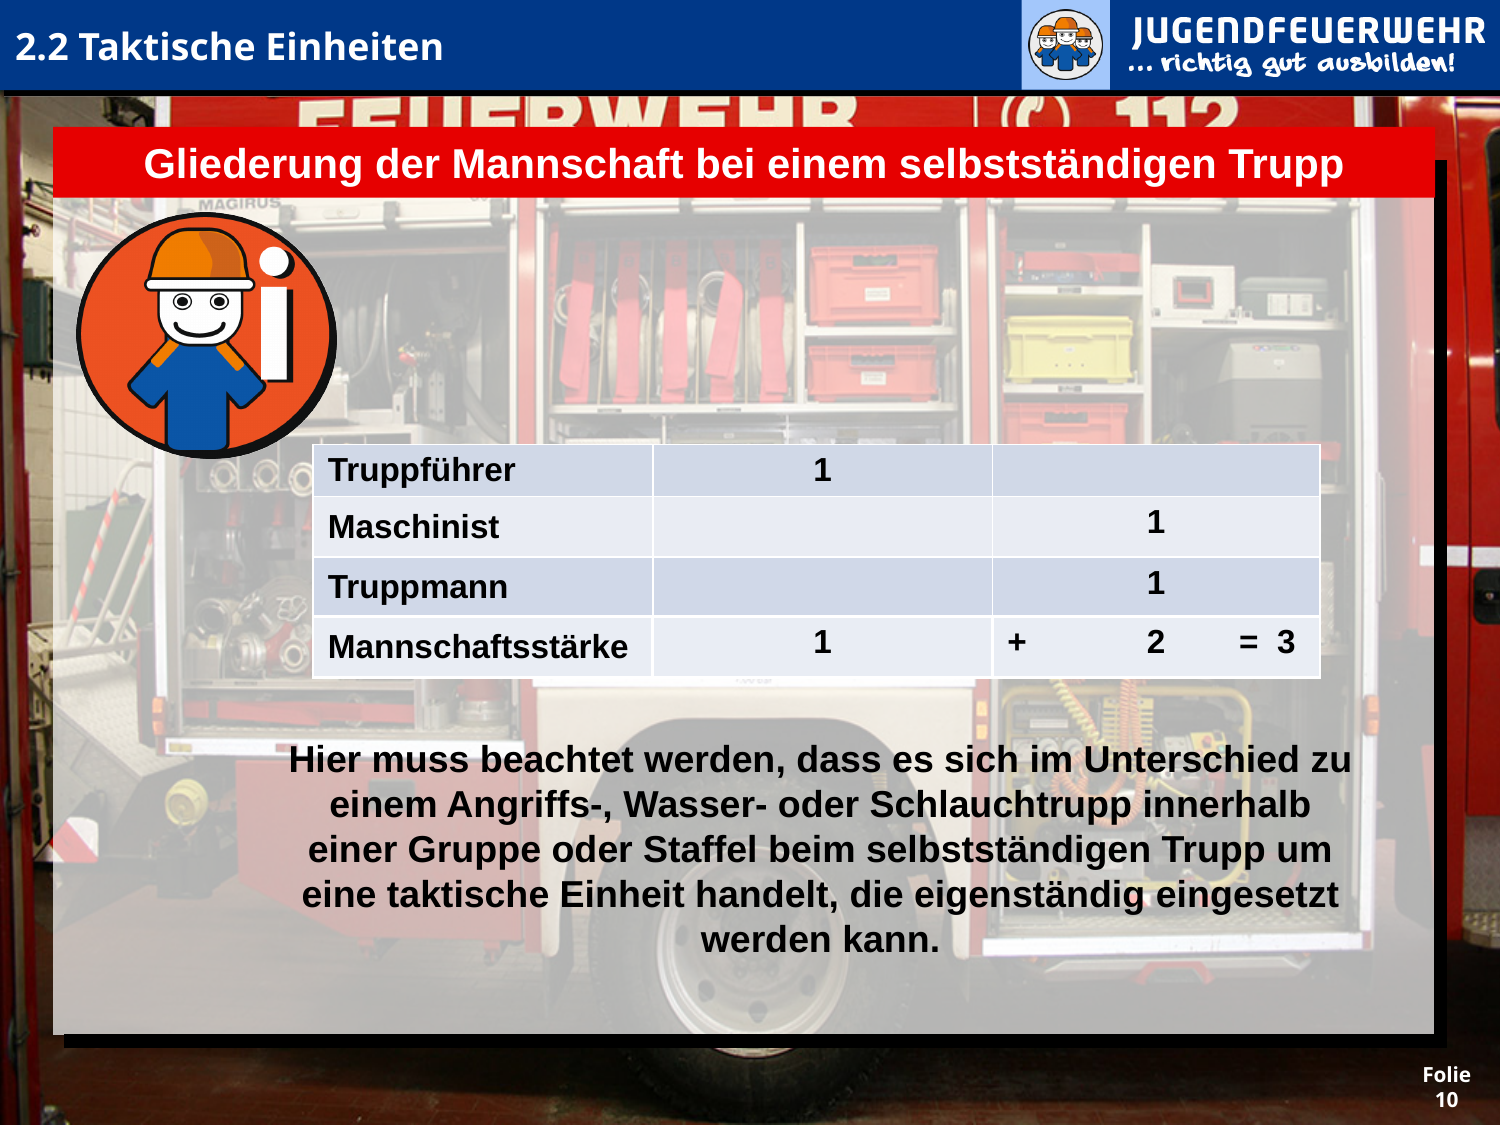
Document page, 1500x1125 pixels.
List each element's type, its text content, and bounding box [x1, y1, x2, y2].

table_cell 1 [993, 558, 1319, 615]
table_cell 1 [654, 618, 991, 676]
table_cell + 2 = 3 [994, 618, 1319, 676]
text_box Hier muss beachtet werden, dass es sich im Unterschied zu einem Angriffs-, Wasser- oder Schlauchtrupp innerhalb einer Gruppe oder Staffel beim selbstständigen Trupp um eine taktische Einheit handelt, die eigenständig eingesetzt werden kann. [265, 727, 1376, 968]
table_header 1 [654, 445, 992, 496]
list Gliederung der Mannschaft bei einem selbstständigen Trupp [53, 126, 1436, 198]
table_cell Truppmann [314, 558, 652, 615]
table_header Truppführer [314, 445, 652, 496]
table_header [993, 445, 1319, 496]
table_cell [654, 558, 992, 615]
picture [1028, 9, 1103, 80]
table_cell Mannschaftsstärke [314, 618, 651, 676]
picture [1129, 17, 1485, 77]
title 2.2 Taktische Einheiten [0, 0, 987, 90]
table_cell Maschinist [314, 497, 652, 556]
table_cell [654, 497, 992, 556]
picture [0, 91, 1500, 1125]
table_cell 1 [993, 497, 1319, 556]
